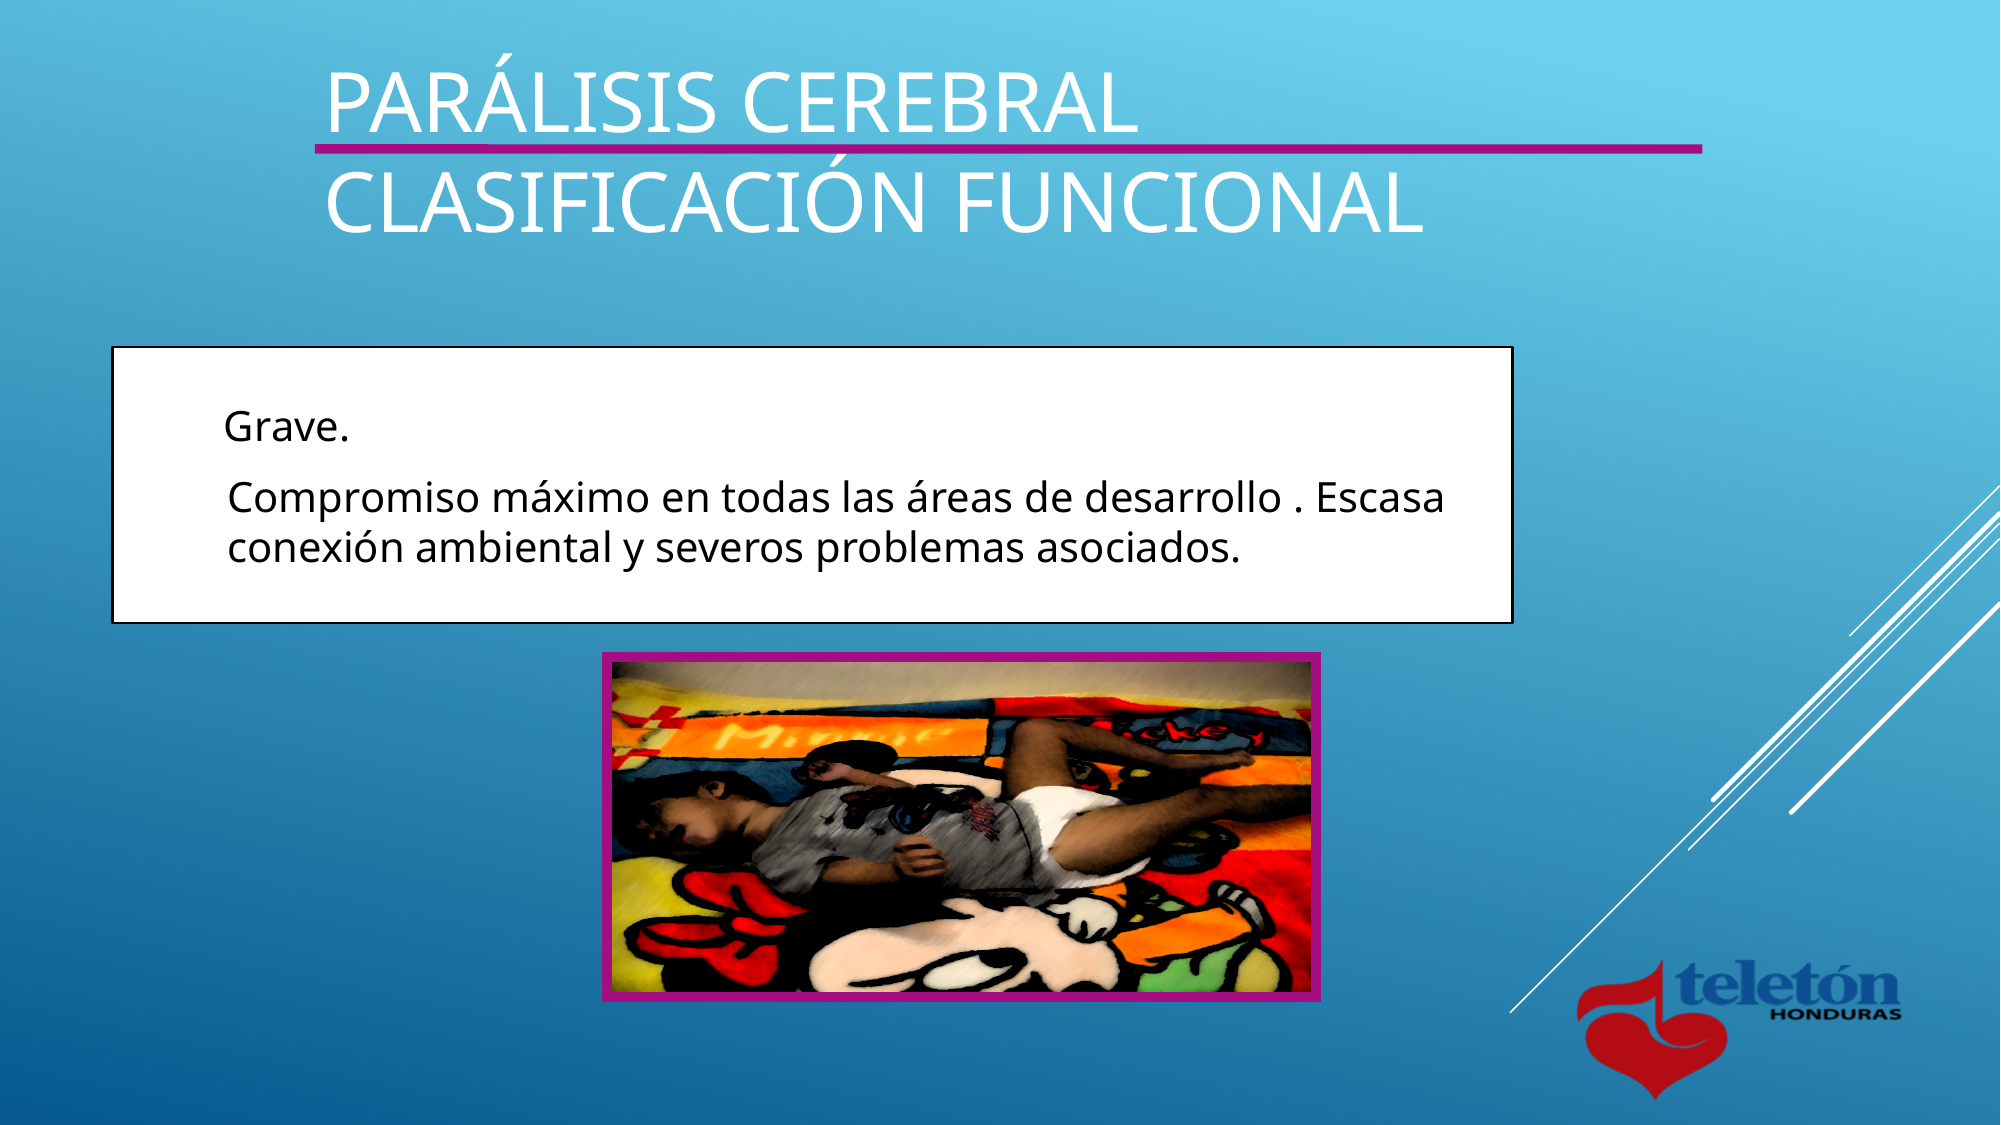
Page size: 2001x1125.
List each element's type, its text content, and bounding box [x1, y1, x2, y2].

picture [1541, 935, 1954, 1125]
picture [611, 661, 1312, 993]
title Parálisis Cerebral Clasificación Funcional [308, 25, 1709, 273]
list Grave. Compromiso máximo en todas las áreas de desarrollo . Escasa conexión ambiental y severos problemas asociados. [111, 346, 1514, 624]
